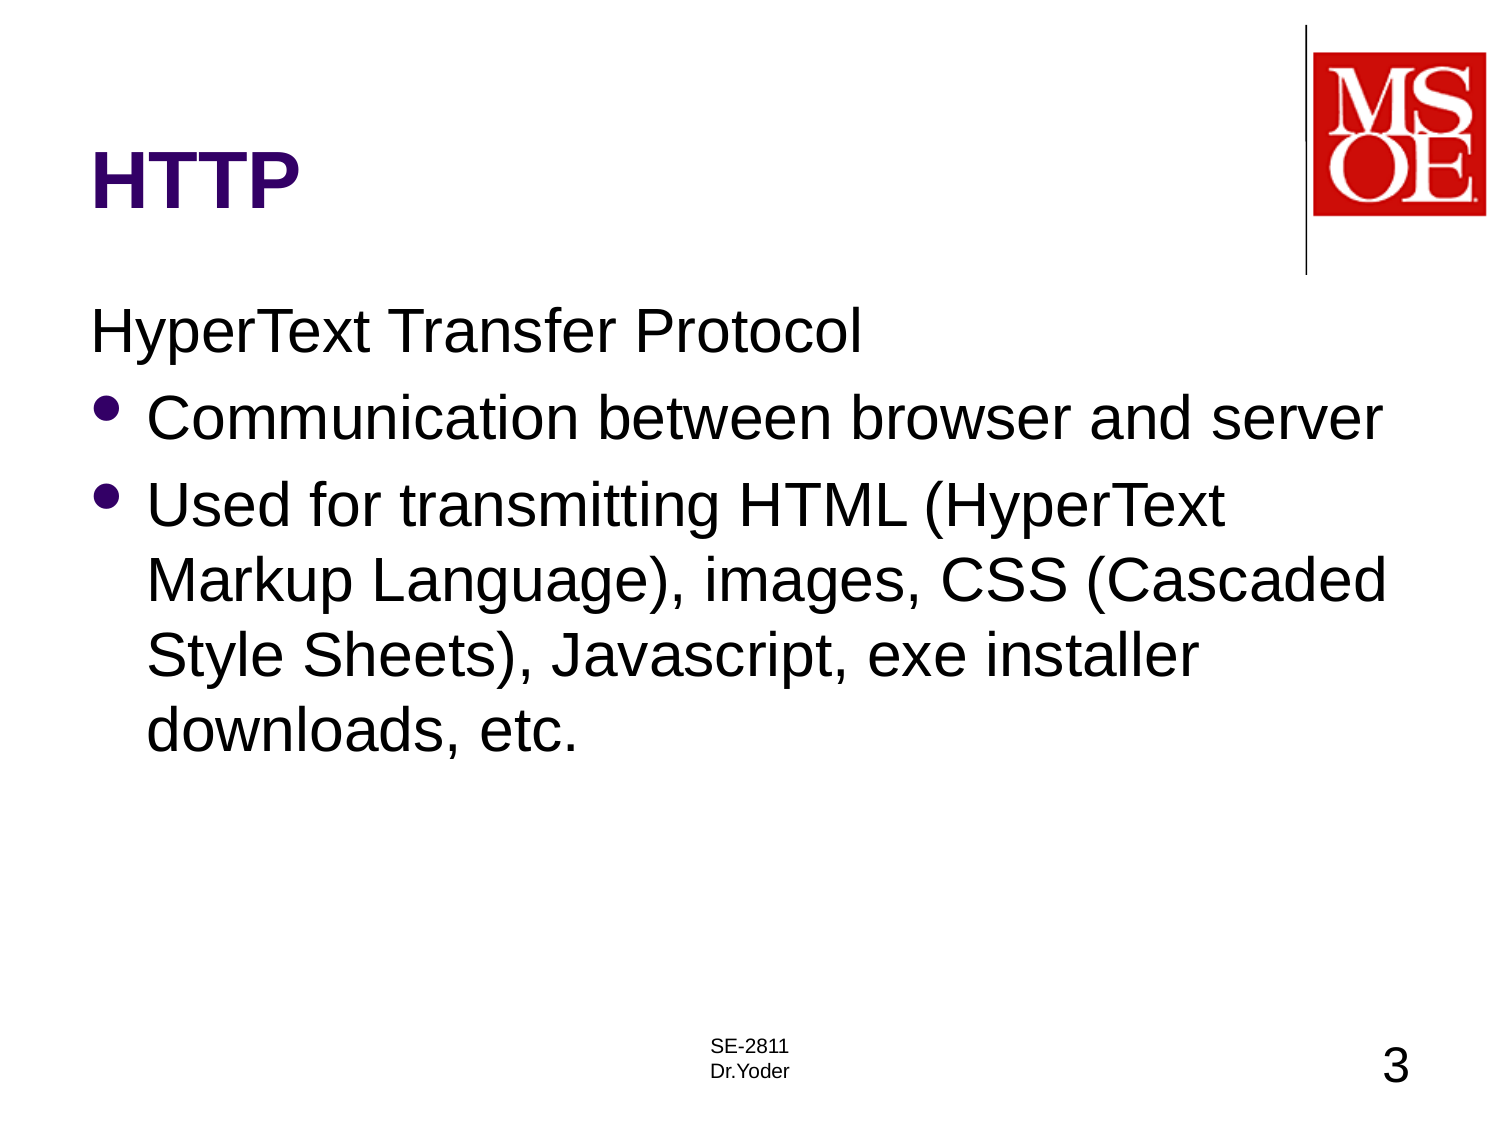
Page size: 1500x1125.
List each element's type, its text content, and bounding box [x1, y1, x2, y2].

title HTTP [74, 19, 1313, 233]
picture [1313, 37, 1488, 232]
footer SE-2811 Dr.Yoder [512, 1024, 988, 1101]
slide_number 3 [1074, 1024, 1426, 1101]
list HyperText Transfer Protocol Communication between browser and server Used for transmitting HTML (HyperText Markup Language), images, CSS (Cascaded Style Sheets), Javascript, exe installer downloads, etc. [74, 281, 1426, 1006]
